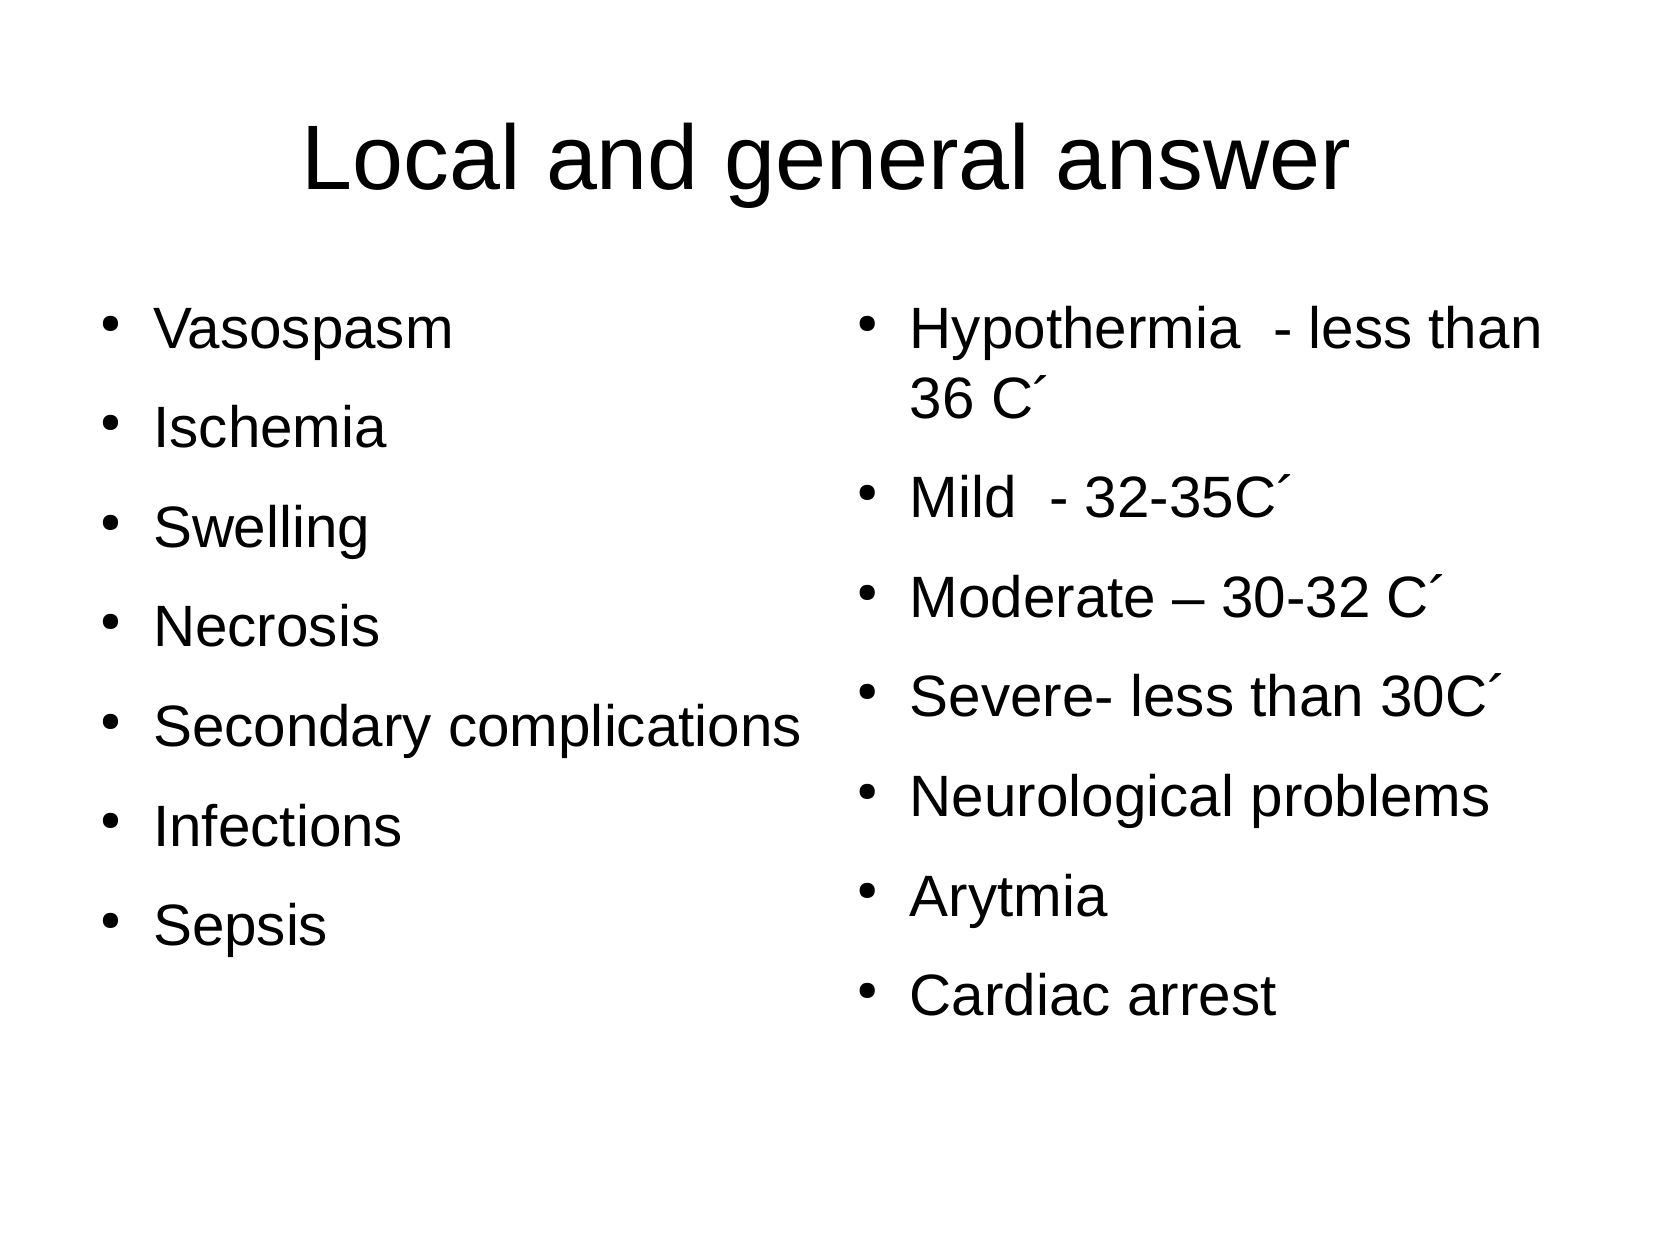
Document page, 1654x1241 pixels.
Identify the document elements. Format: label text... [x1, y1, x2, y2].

list Vasospasm Ischemia Swelling Necrosis Secondary complications Infections Sepsis [82, 290, 815, 1109]
title Local and general answer [82, 49, 1571, 257]
list Hypothermia - less than 36 C´ Mild - 32-35C´ Moderate – 30-32 C´ Severe- less than 30C´ Neurological problems Arytmia Cardiac arrest [839, 290, 1571, 1109]
